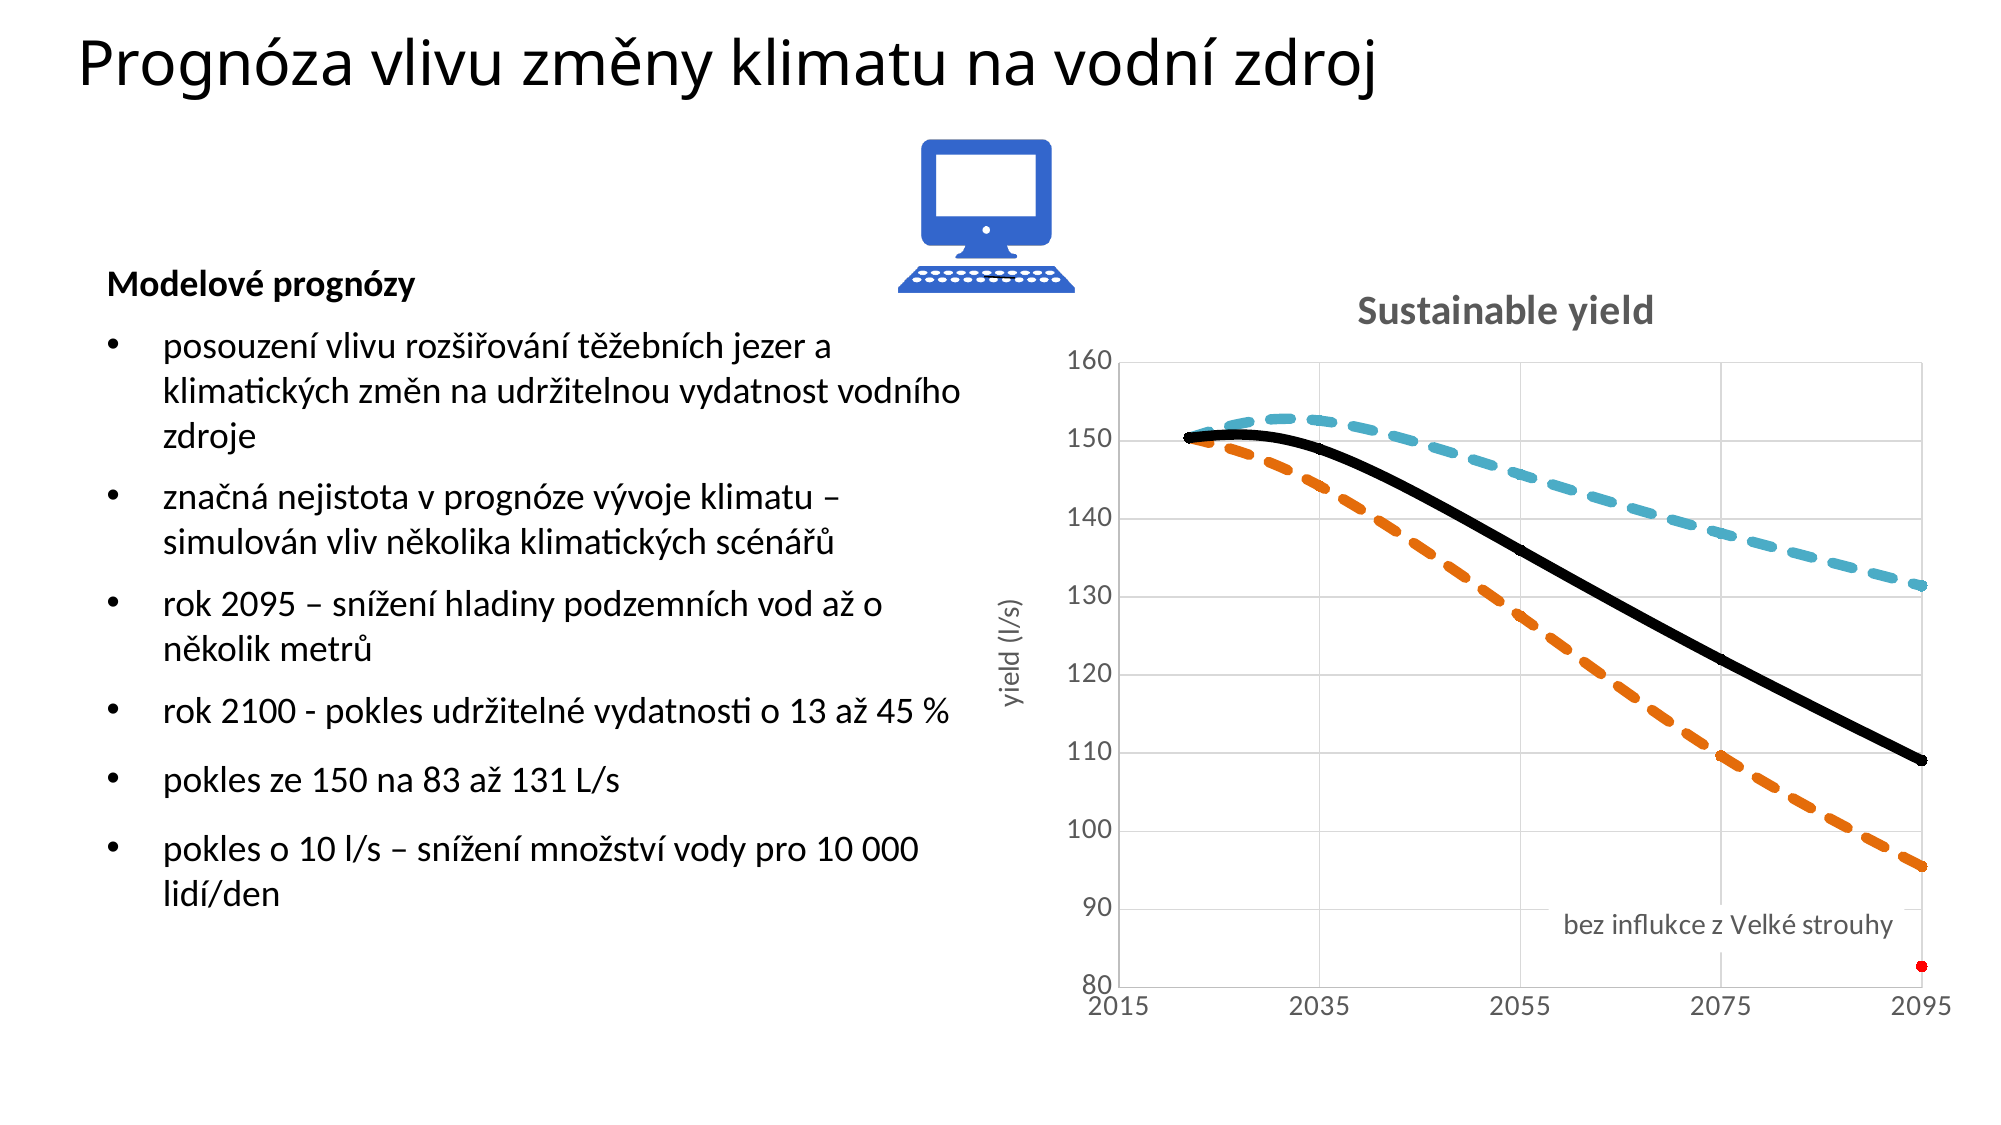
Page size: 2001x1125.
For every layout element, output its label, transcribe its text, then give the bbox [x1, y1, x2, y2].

text_box Prognóza vlivu změny klimatu na vodní zdroj [0, 16, 1667, 156]
list Modelové prognózy posouzení vlivu rozšiřování těžebních jezer a klimatických změn na udržitelnou vydatnost vodního zdroje značná nejistota v prognóze vývoje klimatu – simulován vliv několika klimatických scénářů rok 2095 – snížení hladiny podzemních vod až o několik metrů rok 2100 - pokles udržitelné vydatnosti o 13 až 45 % pokles ze 150 na 83 až 131 L/s pokles o 10 l/s – snížení množství vody pro 10 000 lidí/den [91, 251, 971, 1042]
chart [976, 265, 1972, 1071]
picture [896, 126, 1076, 306]
